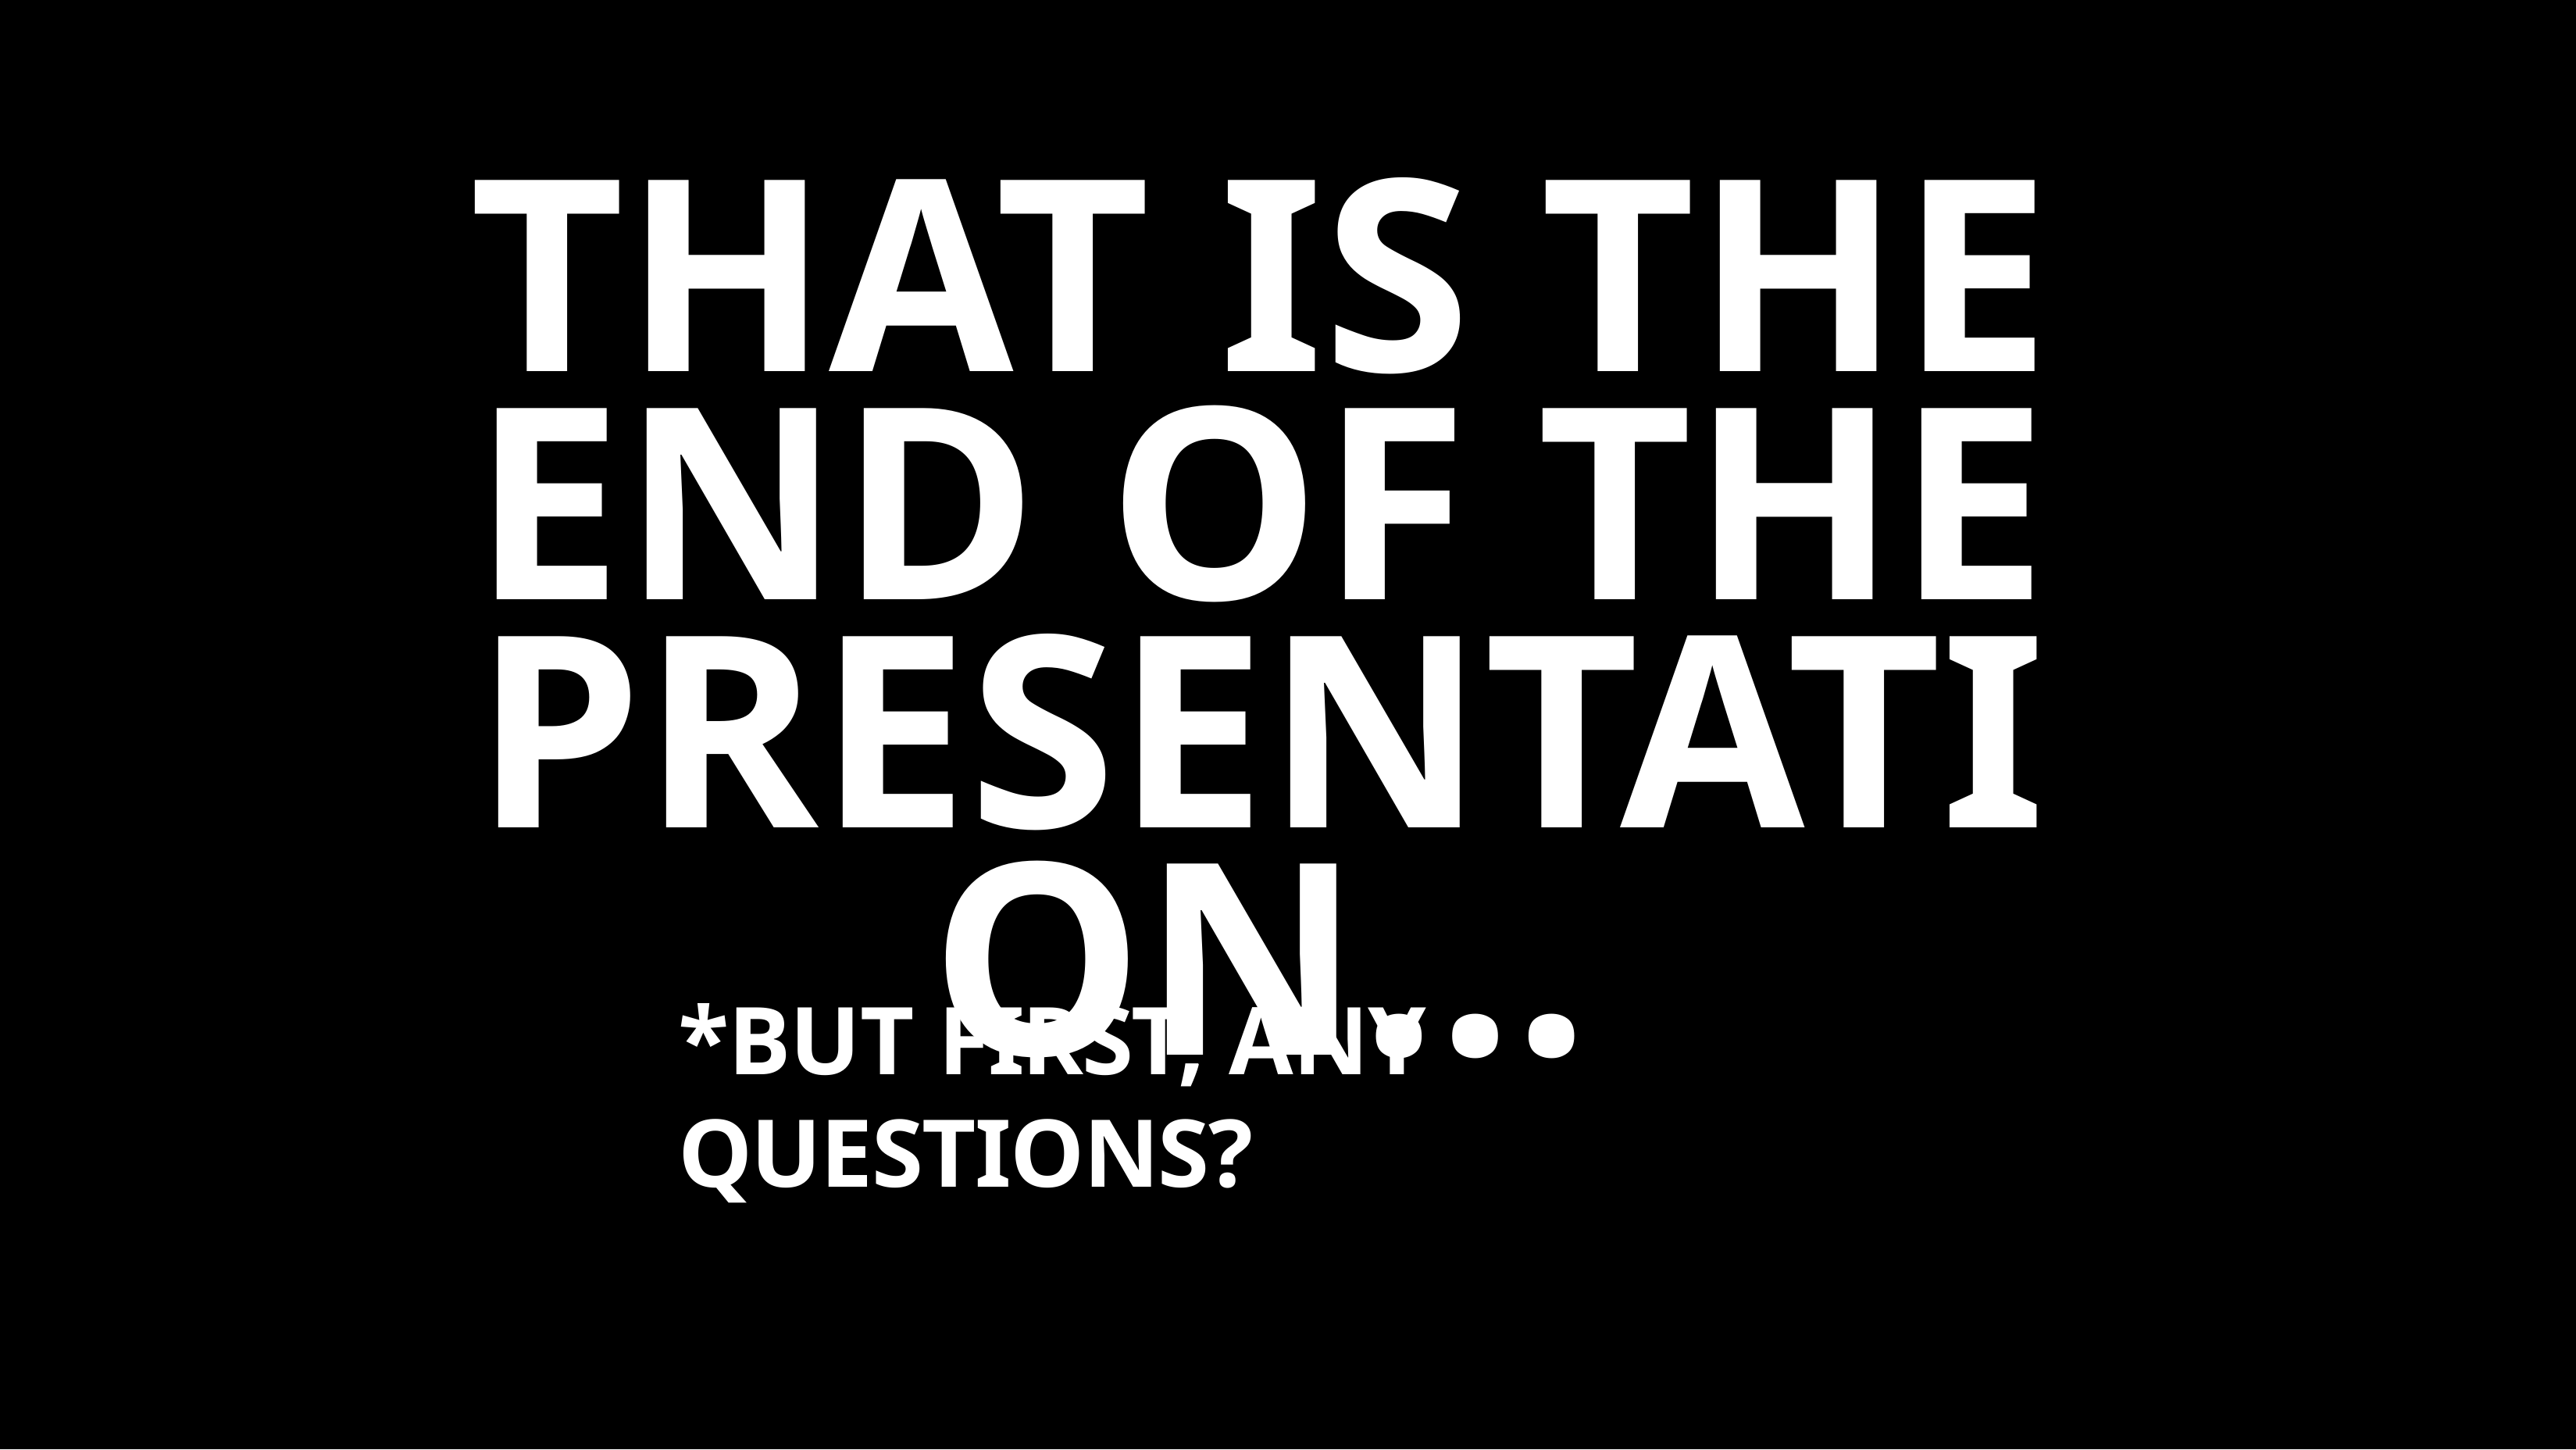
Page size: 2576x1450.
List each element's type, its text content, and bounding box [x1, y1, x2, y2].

list THAT IS THE END OF THE PRESENTATION… [430, 308, 2091, 998]
